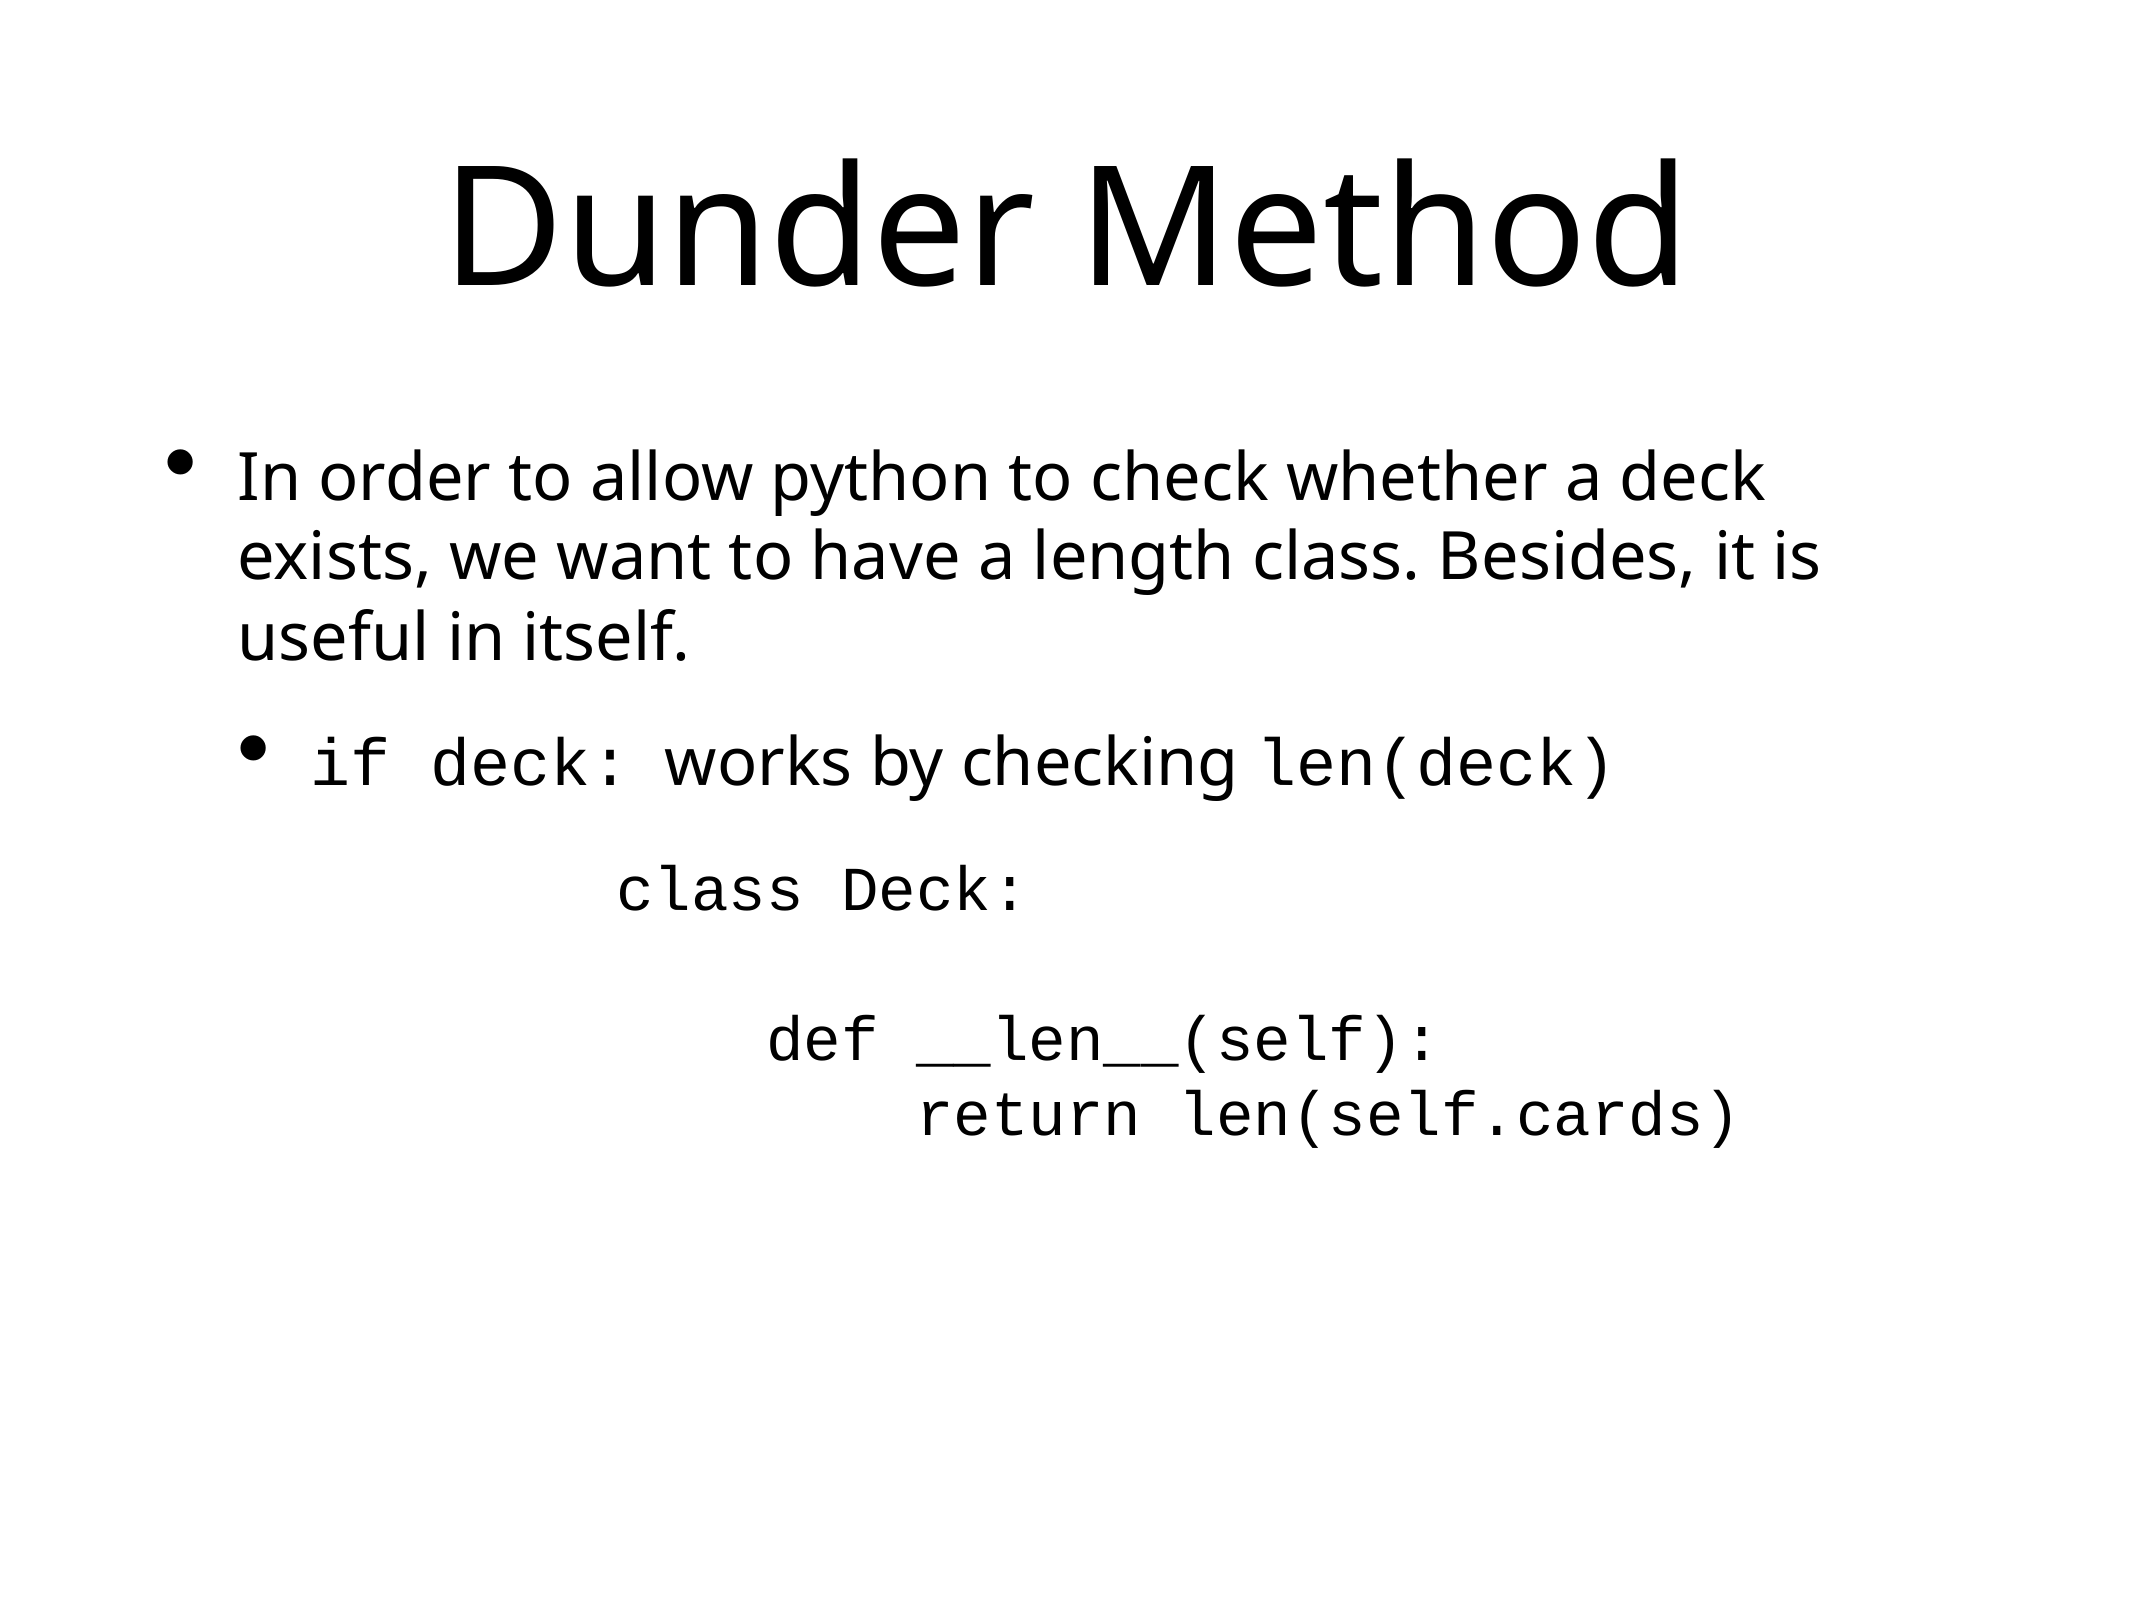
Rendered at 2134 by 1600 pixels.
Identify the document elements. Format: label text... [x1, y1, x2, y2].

title Dunder Method [155, 41, 1978, 397]
text_box class Deck: def __len__(self): return len(self.cards) [608, 839, 1750, 1157]
list In order to allow python to check whether a deck exists, we want to have a length class. Besides, it is useful in itself. if deck: works by checking len(deck) [155, 424, 1978, 1457]
